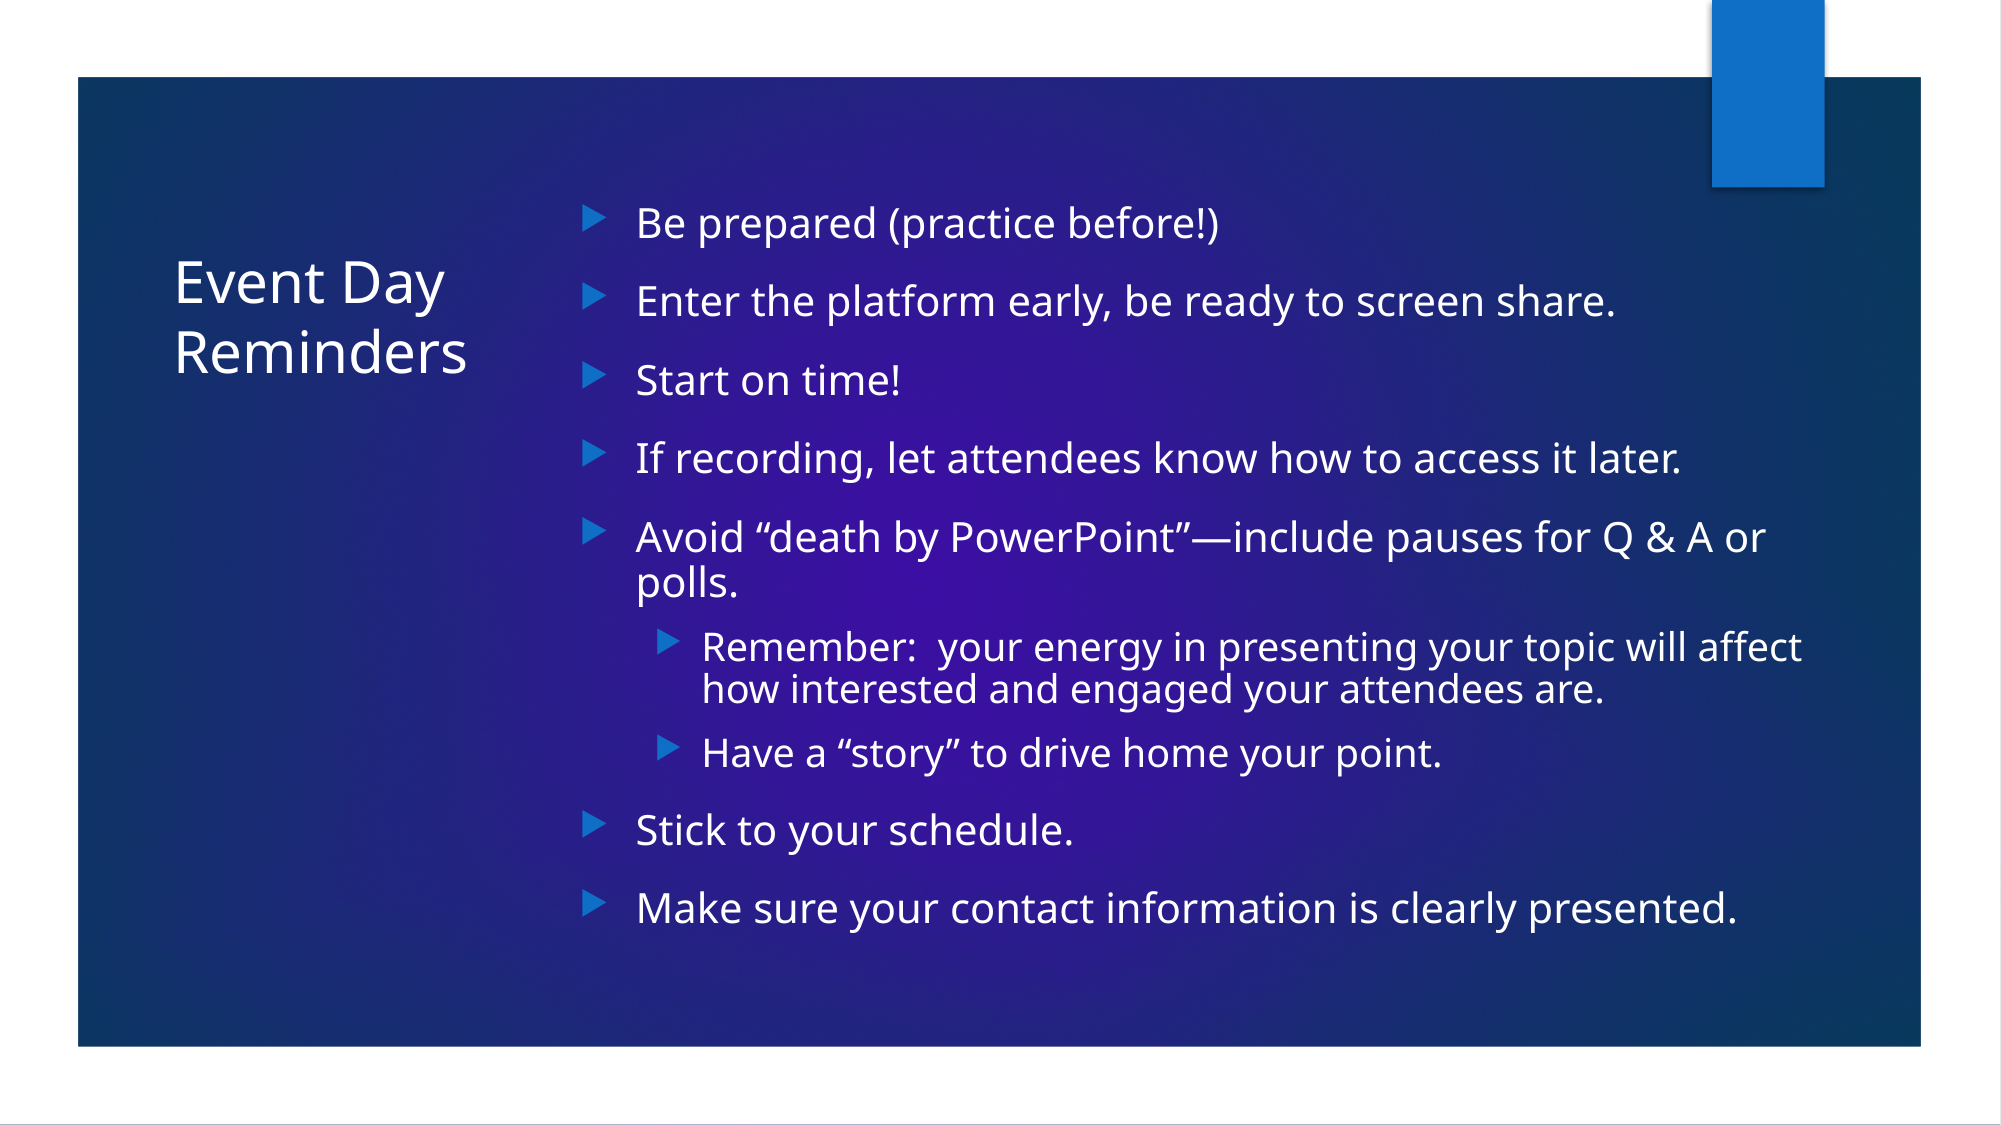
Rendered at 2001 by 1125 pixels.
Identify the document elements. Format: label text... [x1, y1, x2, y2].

text_box [1711, 0, 1825, 188]
text_box [79, 78, 1920, 1046]
list Be prepared (practice before!) Enter the platform early, be ready to screen share. Start on time! If recording, let attendees know how to access it later. Avoid “death by PowerPoint”—include pauses for Q & A or polls. Remember: your energy in presenting your topic will affect how interested and engaged your attendees are. Have a “story” to drive home your point. Stick to your schedule. Make sure your contact information is clearly presented. [564, 194, 1825, 1002]
text_box [0, 0, 2000, 1125]
title Event Day Reminders [158, 237, 564, 959]
